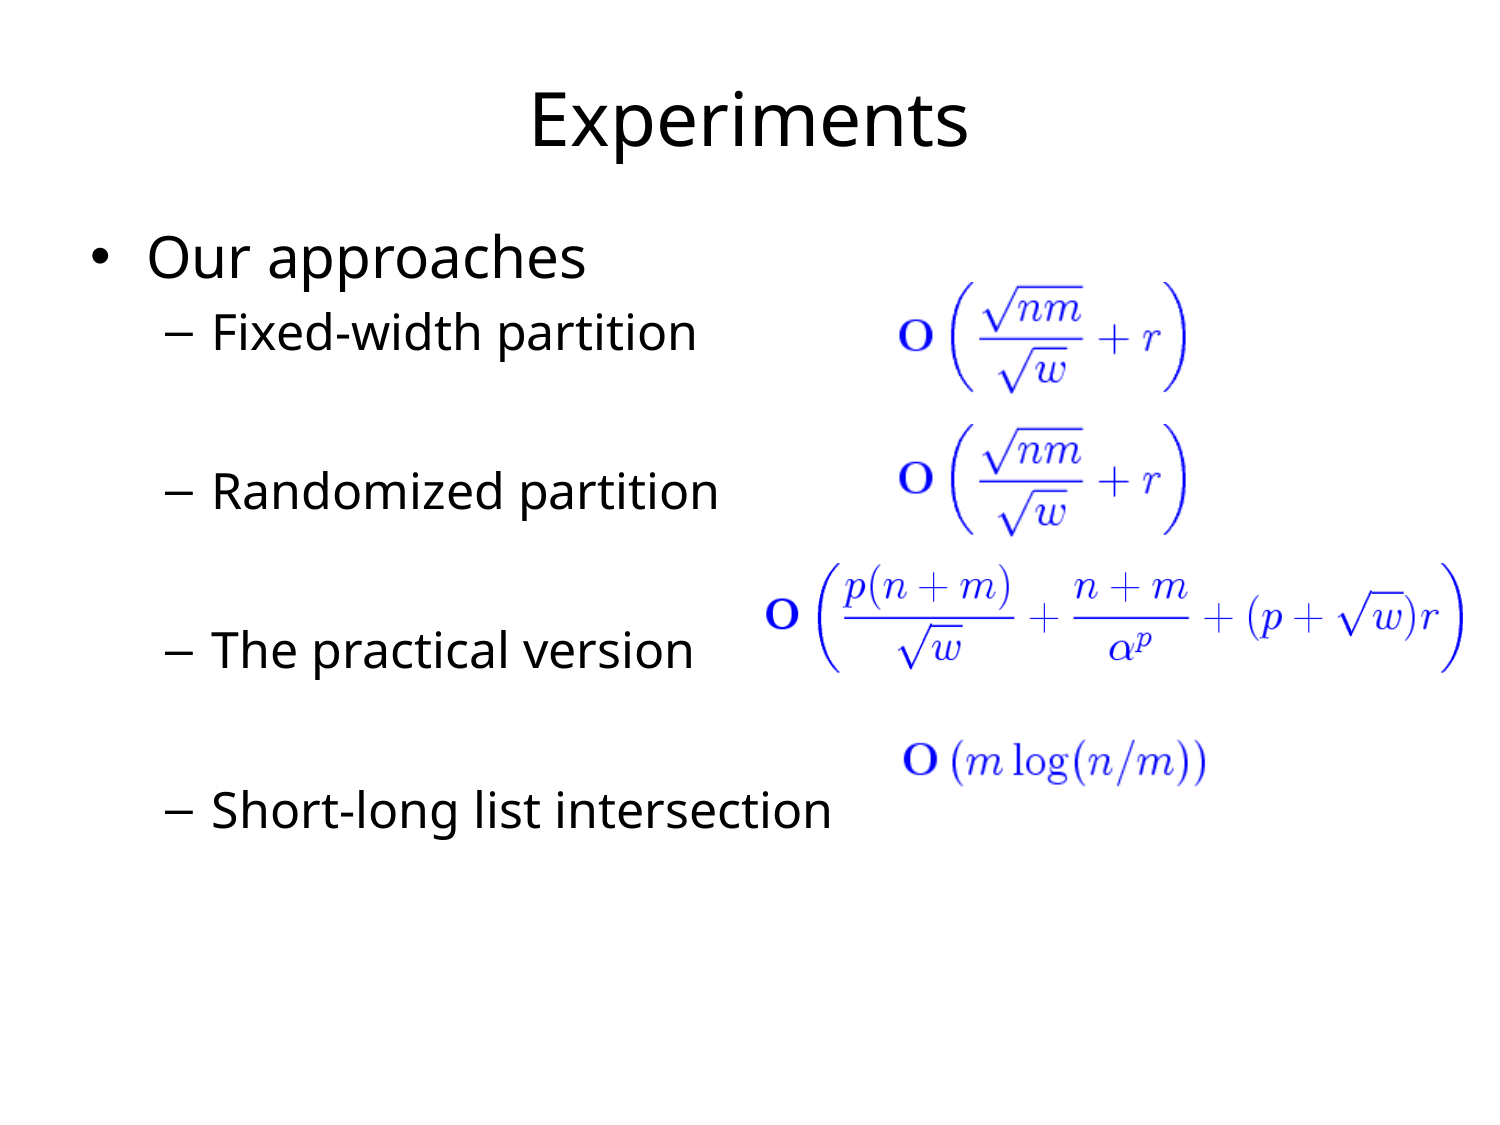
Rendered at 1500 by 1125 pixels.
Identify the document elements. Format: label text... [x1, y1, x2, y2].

picture [762, 562, 1476, 676]
picture [891, 424, 1201, 543]
picture [898, 737, 1213, 788]
title Experiments [75, 45, 1425, 188]
picture [891, 282, 1201, 401]
list Our approaches Fixed-width partition Randomized partition The practical version Short-long list intersection [75, 212, 1425, 1063]
